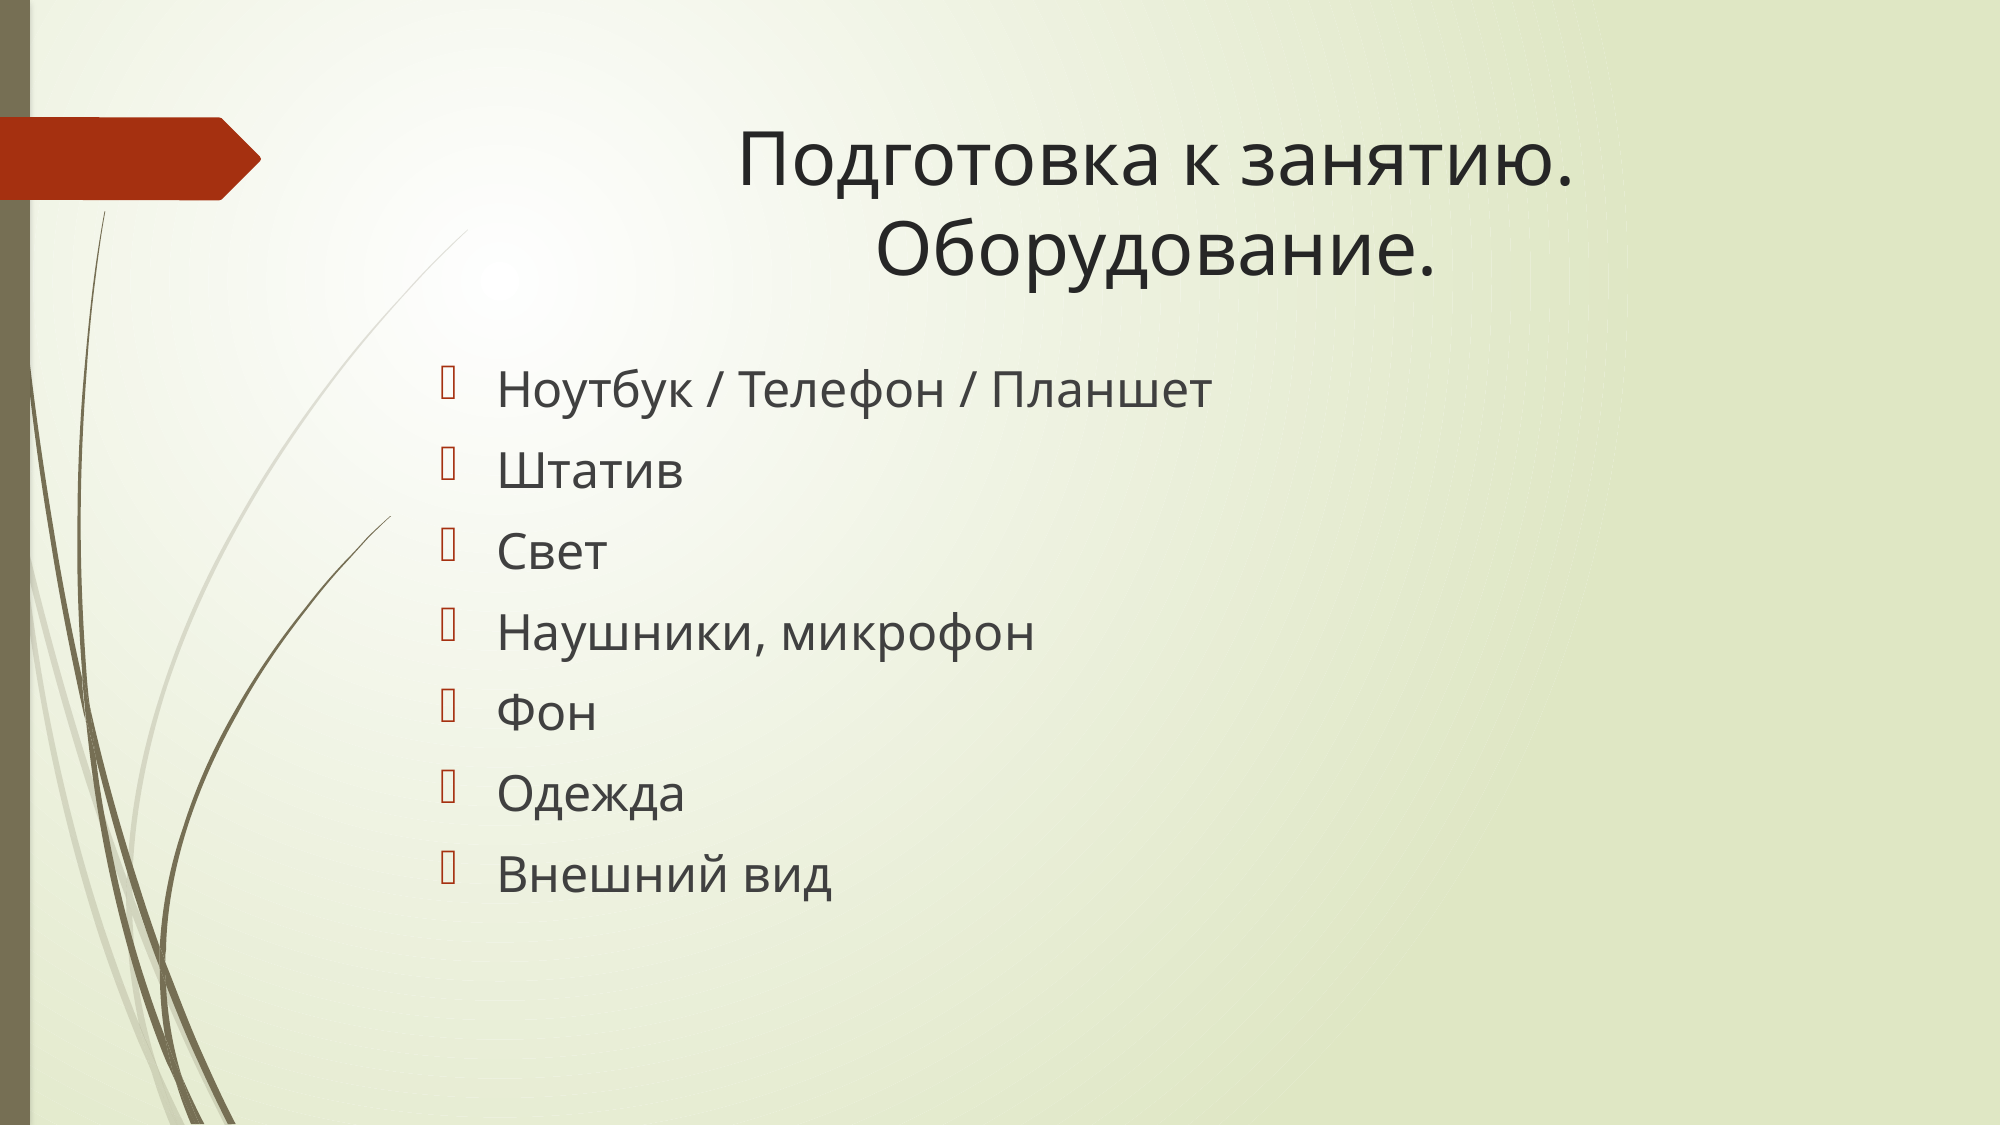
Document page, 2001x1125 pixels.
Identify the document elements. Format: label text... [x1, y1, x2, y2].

list Ноутбук / Телефон / Планшет Штатив Свет Наушники, микрофон Фон Одежда Внешний вид [424, 350, 1888, 970]
title Подготовка к занятию. Оборудование. [425, 102, 1888, 313]
